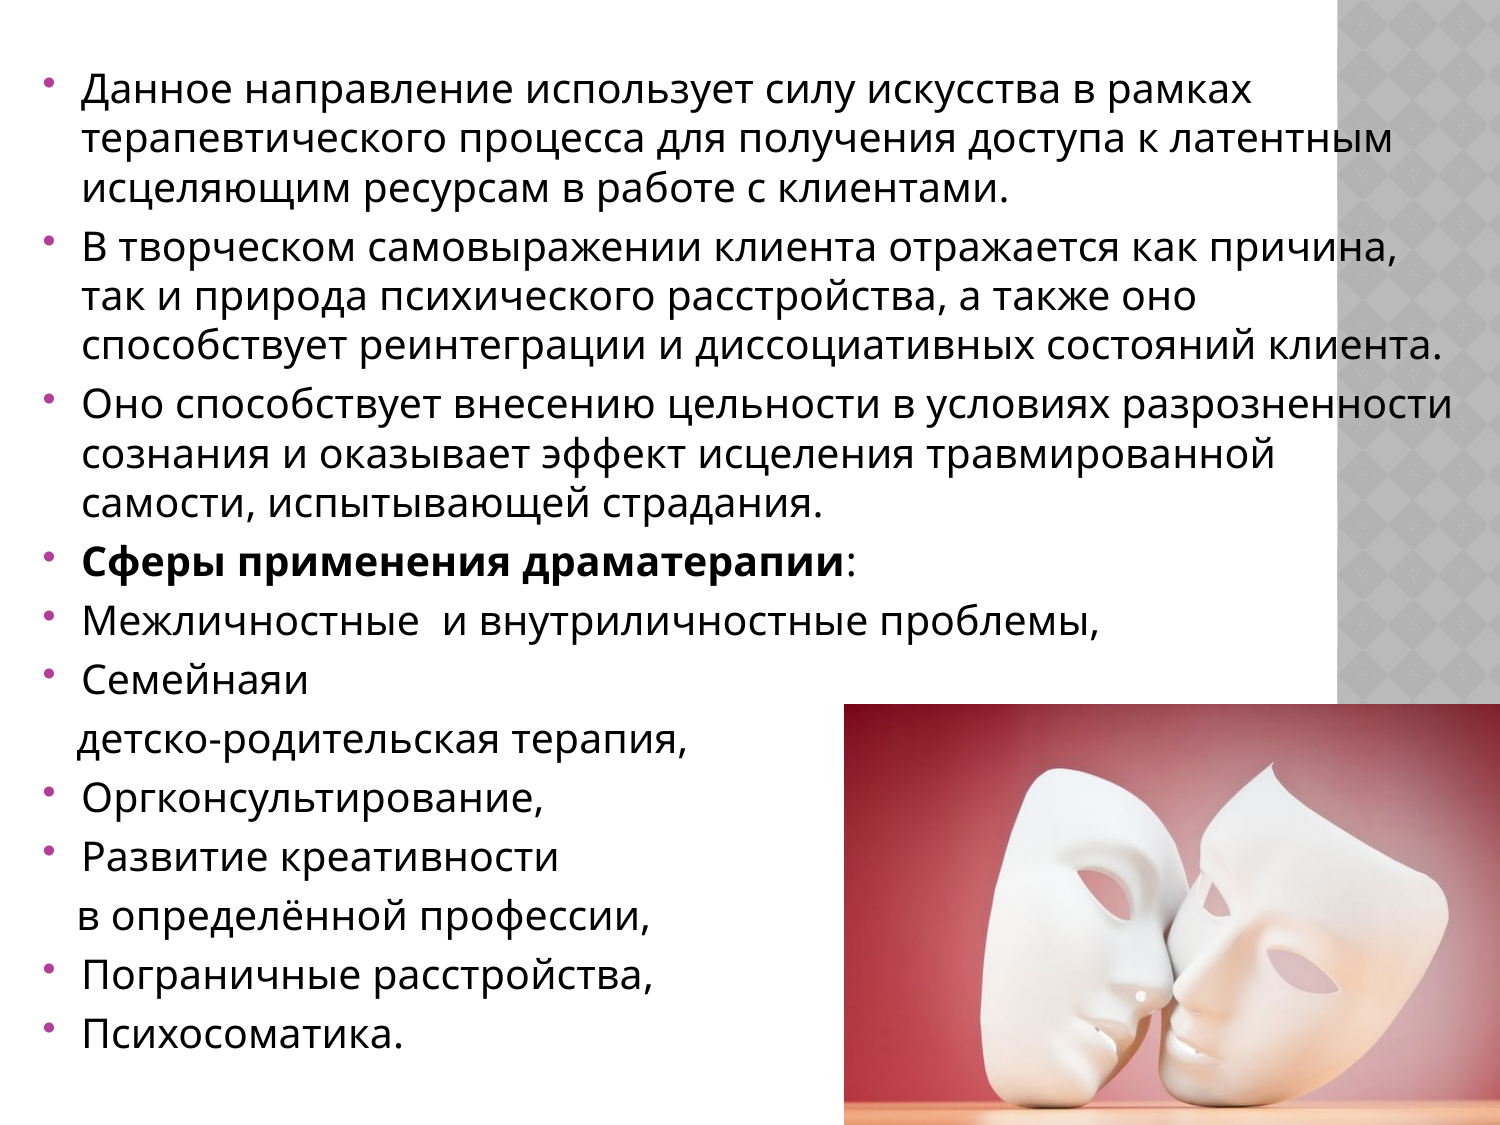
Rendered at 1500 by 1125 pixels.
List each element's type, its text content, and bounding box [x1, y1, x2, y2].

list Данное направление использует силу искусства в рамках терапевтического процесса для получения доступа к латентным исцеляющим ресурсам в работе с клиентами. В творческом самовыражении клиента отражается как причина, так и природа психического расстройства, а также оно способствует реинтеграции и диссоциативных состояний клиента. Оно способствует внесению цельности в условиях разрозненности сознания и оказывает эффект исцеления травмированной самости, испытывающей страдания. Сферы применения драматерапии: Межличностные и внутриличностные проблемы, Семейнаяи детско-родительская терапия, Оргконсультирование, Развитие креативности в определённой профессии, Пограничные расстройства, Психосоматика. [29, 54, 1471, 1125]
picture [843, 703, 1500, 1125]
